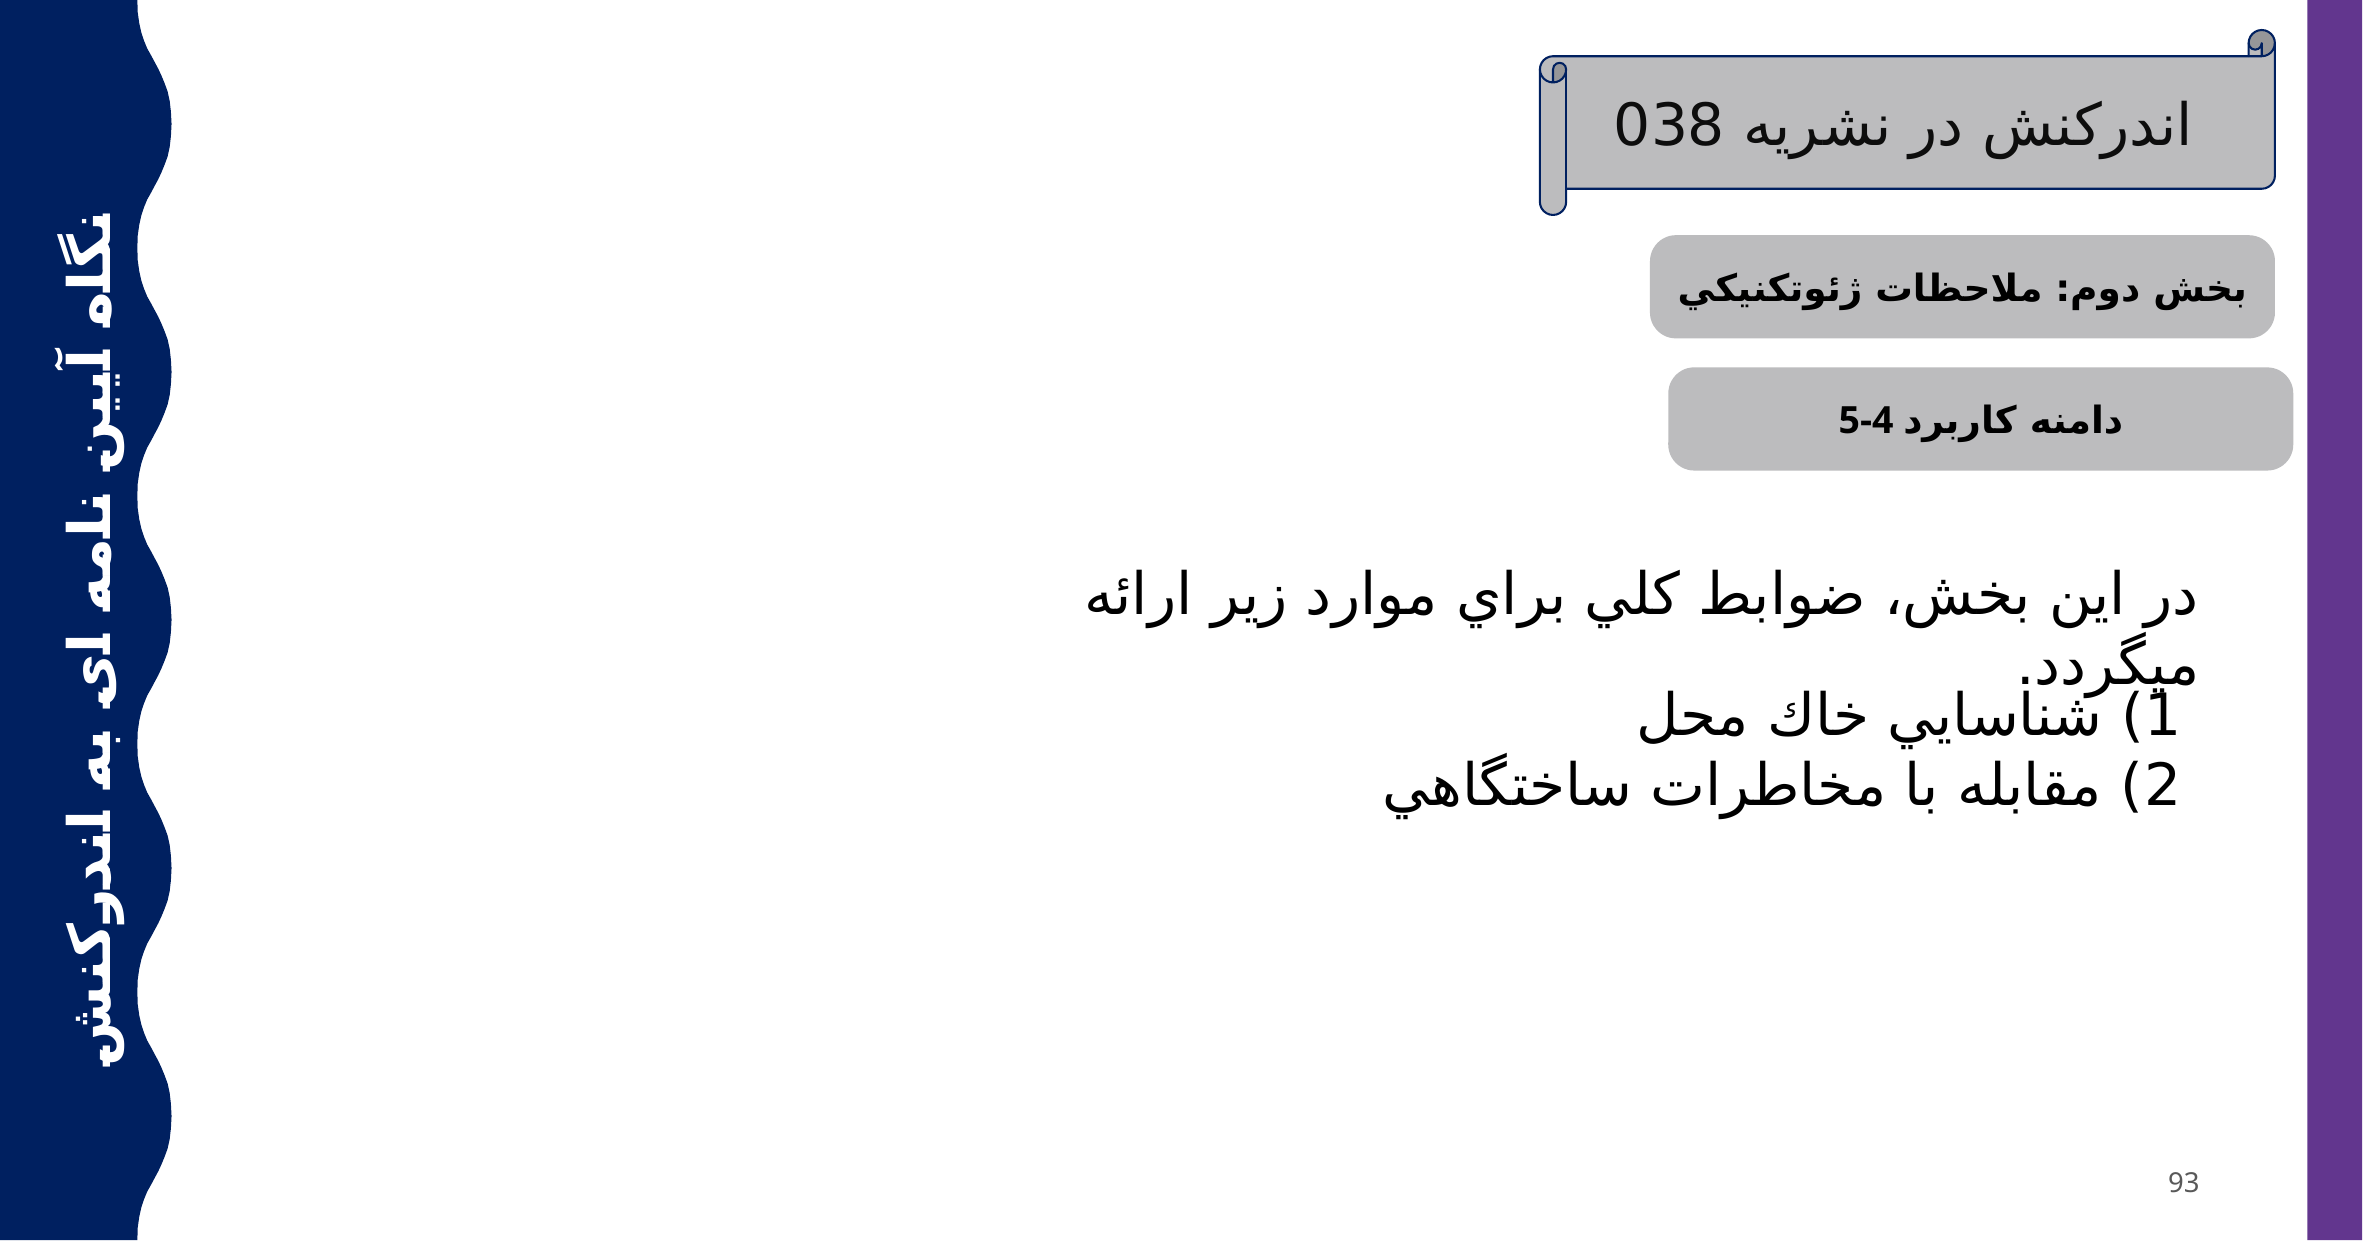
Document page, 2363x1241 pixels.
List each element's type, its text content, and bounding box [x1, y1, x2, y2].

slide_number 93 [1668, 1152, 2215, 1216]
text_box اندرکنش در نشریه 038 [1538, 28, 2276, 216]
text_box نگاه آیین نامه ای به اندرکنش خاک سازه [9, 141, 235, 1082]
text_box 5-4 دامنه کاربرد [1667, 366, 2295, 472]
text_box در این بخش، ضوابط كلي براي موارد زیر ارائه ميگردد. [943, 548, 2215, 670]
text_box بخش دوم: ملاحظات ژئوتكنيكي [1648, 234, 2277, 340]
text_box 1) شناسایي خاك محل 2) مقابله با مخاطرات ساختگاهي [232, 670, 2215, 825]
